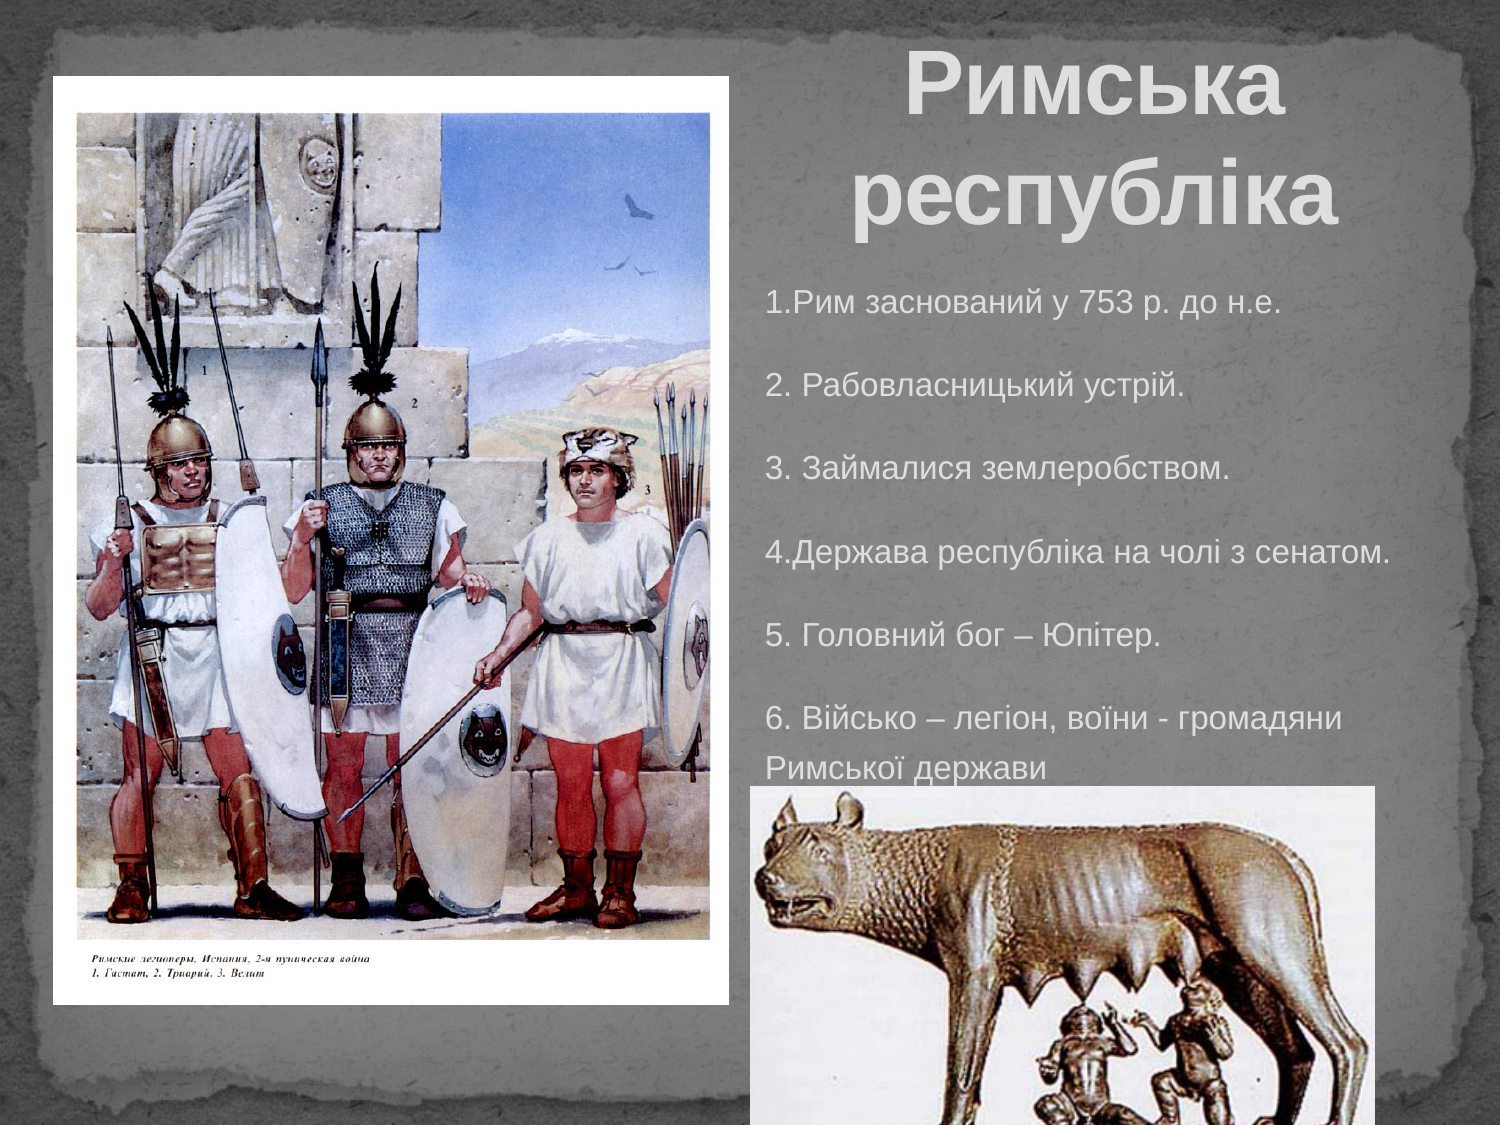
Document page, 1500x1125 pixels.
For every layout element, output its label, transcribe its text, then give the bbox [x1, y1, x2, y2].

list 1.Рим заснований у 753 р. до н.е. 2. Рабовласницький устрій. 3. Займалися землеробством. 4.Держава республіка на чолі з сенатом. 5. Головний бог – Юпітер. 6. Військо – легіон, воїни - громадяни Римської держави [750, 262, 1438, 875]
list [55, 79, 727, 1003]
picture [750, 786, 1376, 1125]
title Римська республіка [749, 74, 1438, 250]
